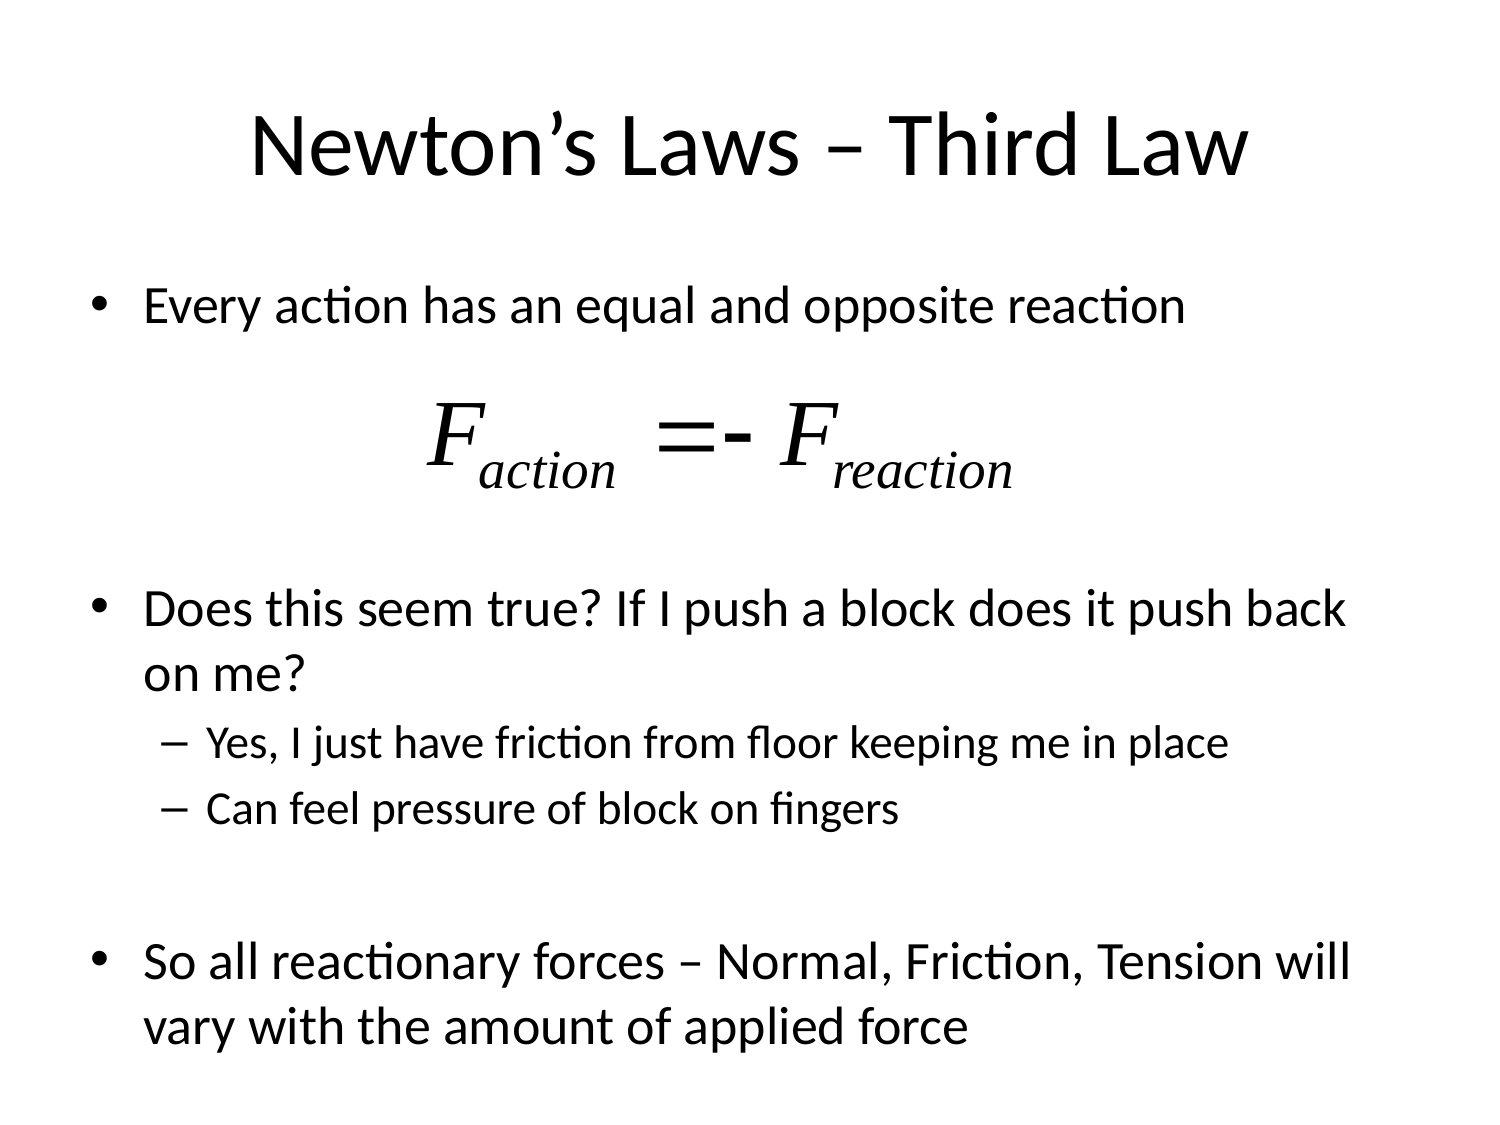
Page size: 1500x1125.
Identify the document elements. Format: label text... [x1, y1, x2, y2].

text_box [409, 354, 1033, 513]
list Every action has an equal and opposite reaction Does this seem true? If I push a block does it push back on me? Yes, I just have friction from floor keeping me in place Can feel pressure of block on fingers So all reactionary forces – Normal, Friction, Tension will vary with the amount of applied force [75, 262, 1425, 1075]
title Newton’s Laws – Third Law [75, 45, 1425, 233]
